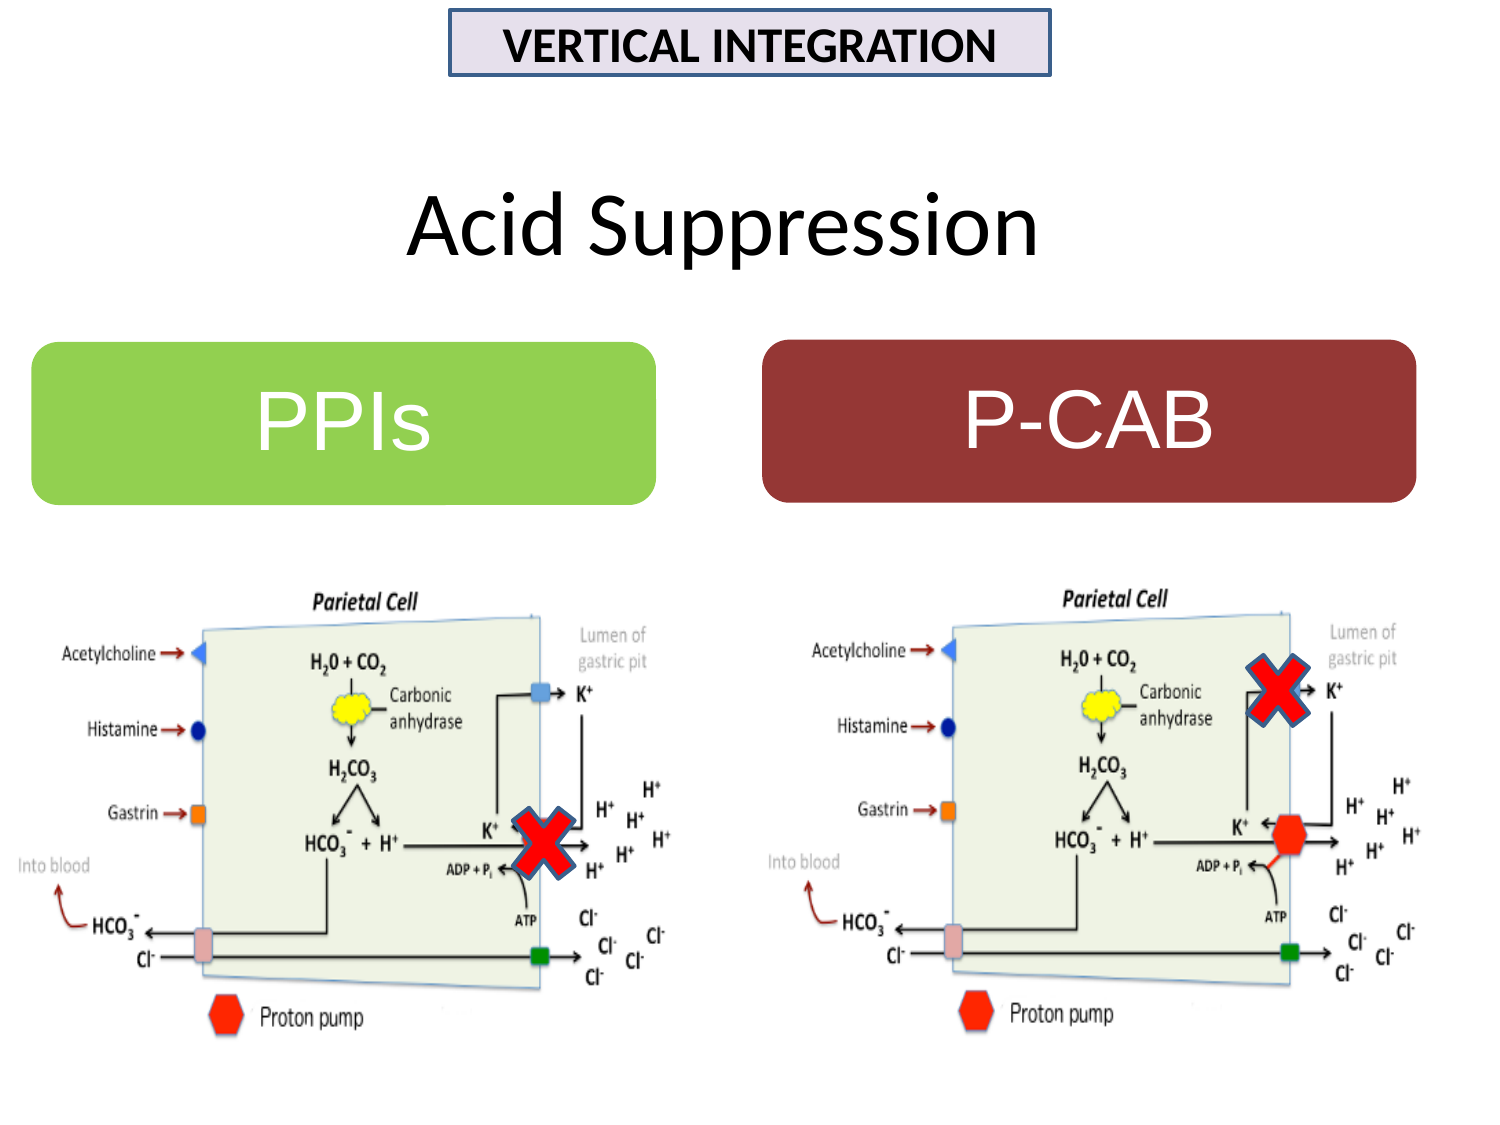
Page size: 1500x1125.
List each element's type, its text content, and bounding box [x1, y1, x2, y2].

text_box VERTICAL INTEGRATION [448, 8, 1052, 77]
text_box P-CAB [762, 339, 1417, 503]
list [0, 576, 688, 1054]
picture [749, 573, 1438, 1051]
text_box PPIs [31, 341, 657, 506]
title Acid Suppression [126, 96, 1322, 342]
